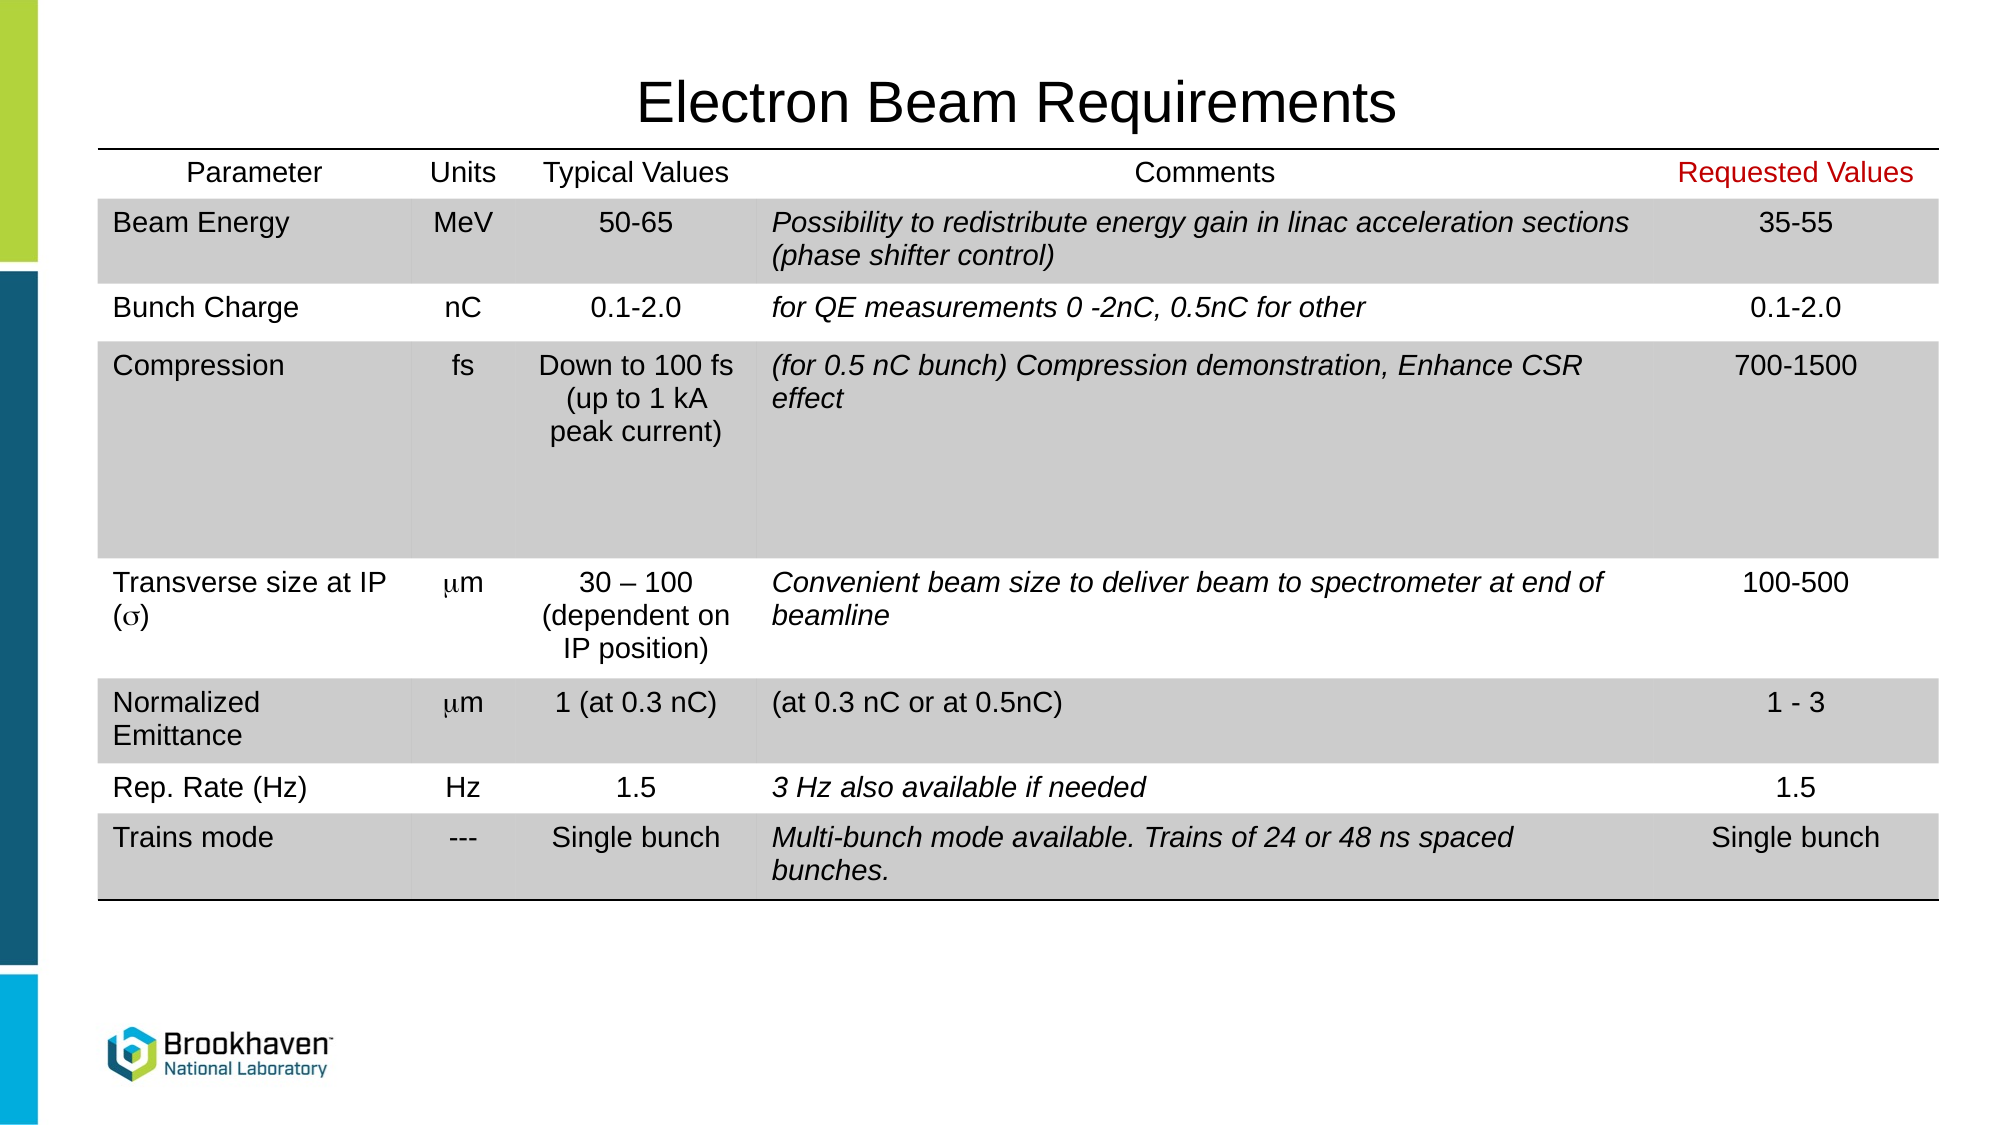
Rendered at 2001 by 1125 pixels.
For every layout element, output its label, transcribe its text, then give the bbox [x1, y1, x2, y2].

table_cell 30 – 100 (dependent on IP position) [515, 558, 757, 678]
table_cell Single bunch [515, 813, 757, 899]
table_cell Multi-bunch mode available. Trains of 24 or 48 ns spaced bunches. [757, 813, 1654, 899]
table_header Units [411, 150, 515, 199]
table_cell 1.5 [515, 763, 757, 813]
table_cell Normalized Emittance [98, 678, 411, 763]
table_cell --- [411, 813, 515, 899]
table_header Parameter [98, 150, 411, 199]
table_cell Possibility to redistribute energy gain in linac acceleration sections (phase shifter control) [757, 199, 1654, 284]
table_cell (for 0.5 nC bunch) Compression demonstration, Enhance CSR effect [757, 341, 1654, 558]
table_cell Rep. Rate (Hz) [98, 763, 411, 813]
text_box Electron Beam Requirements [621, 56, 1414, 142]
table_cell 1.5 [1654, 763, 1939, 813]
table_header Requested Values [1654, 150, 1939, 199]
picture [0, 0, 2001, 1125]
table_header Comments [757, 150, 1654, 199]
table_cell 1 - 3 [1654, 678, 1939, 763]
table_cell for QE measurements 0 -2nC, 0.5nC for other [757, 284, 1654, 341]
table_cell 700-1500 [1654, 341, 1939, 558]
table_header Typical Values [515, 150, 757, 199]
table_cell Down to 100 fs (up to 1 kA peak current) [515, 341, 757, 558]
table_cell mm [411, 558, 515, 678]
table_cell Transverse size at IP (s) [98, 558, 411, 678]
table_cell 35-55 [1654, 199, 1939, 284]
table_cell 3 Hz also available if needed [757, 763, 1654, 813]
table_cell Beam Energy [98, 199, 411, 284]
table_cell fs [411, 341, 515, 558]
table_cell nC [411, 284, 515, 341]
table_cell mm [411, 678, 515, 763]
table_cell Single bunch [1654, 813, 1939, 899]
table_cell Bunch Charge [98, 284, 411, 341]
table_cell 50-65 [515, 199, 757, 284]
table_cell Trains mode [98, 813, 411, 899]
table_cell Convenient beam size to deliver beam to spectrometer at end of beamline [757, 558, 1654, 678]
table_cell Compression [98, 341, 411, 558]
table_cell Hz [411, 763, 515, 813]
table_cell 0.1-2.0 [515, 284, 757, 341]
table_cell MeV [411, 199, 515, 284]
table_cell 100-500 [1654, 558, 1939, 678]
table_cell (at 0.3 nC or at 0.5nC) [757, 678, 1654, 763]
table_cell 0.1-2.0 [1654, 284, 1939, 341]
table_cell 1 (at 0.3 nC) [515, 678, 757, 763]
